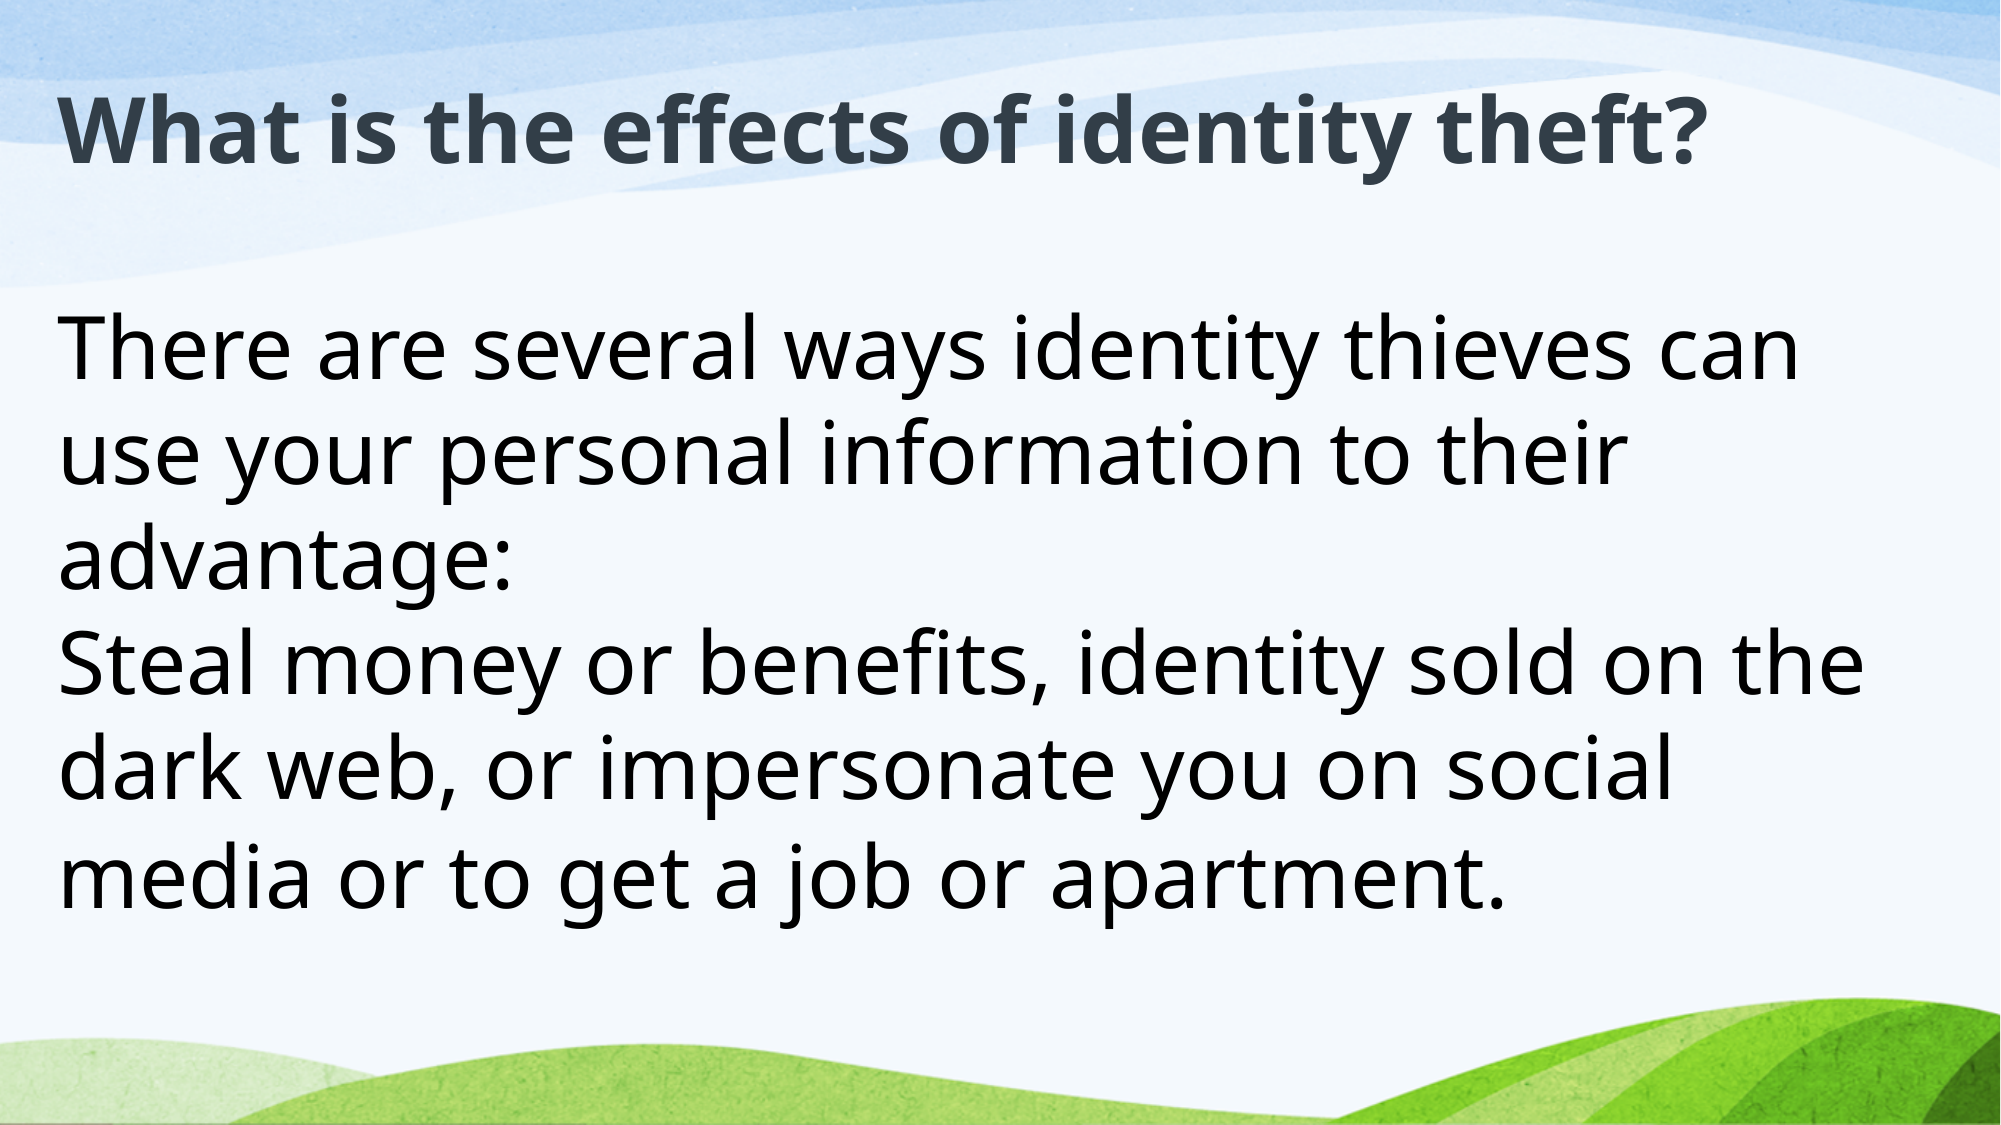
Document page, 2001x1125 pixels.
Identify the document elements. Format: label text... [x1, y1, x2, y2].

text_box What is the effects of identity theft? There are several ways identity thieves can use your personal information to their advantage: Steal money or benefits, identity sold on the dark web, or impersonate you on social media or to get a job or apartment. [43, 64, 1940, 935]
picture [0, 0, 2001, 1125]
